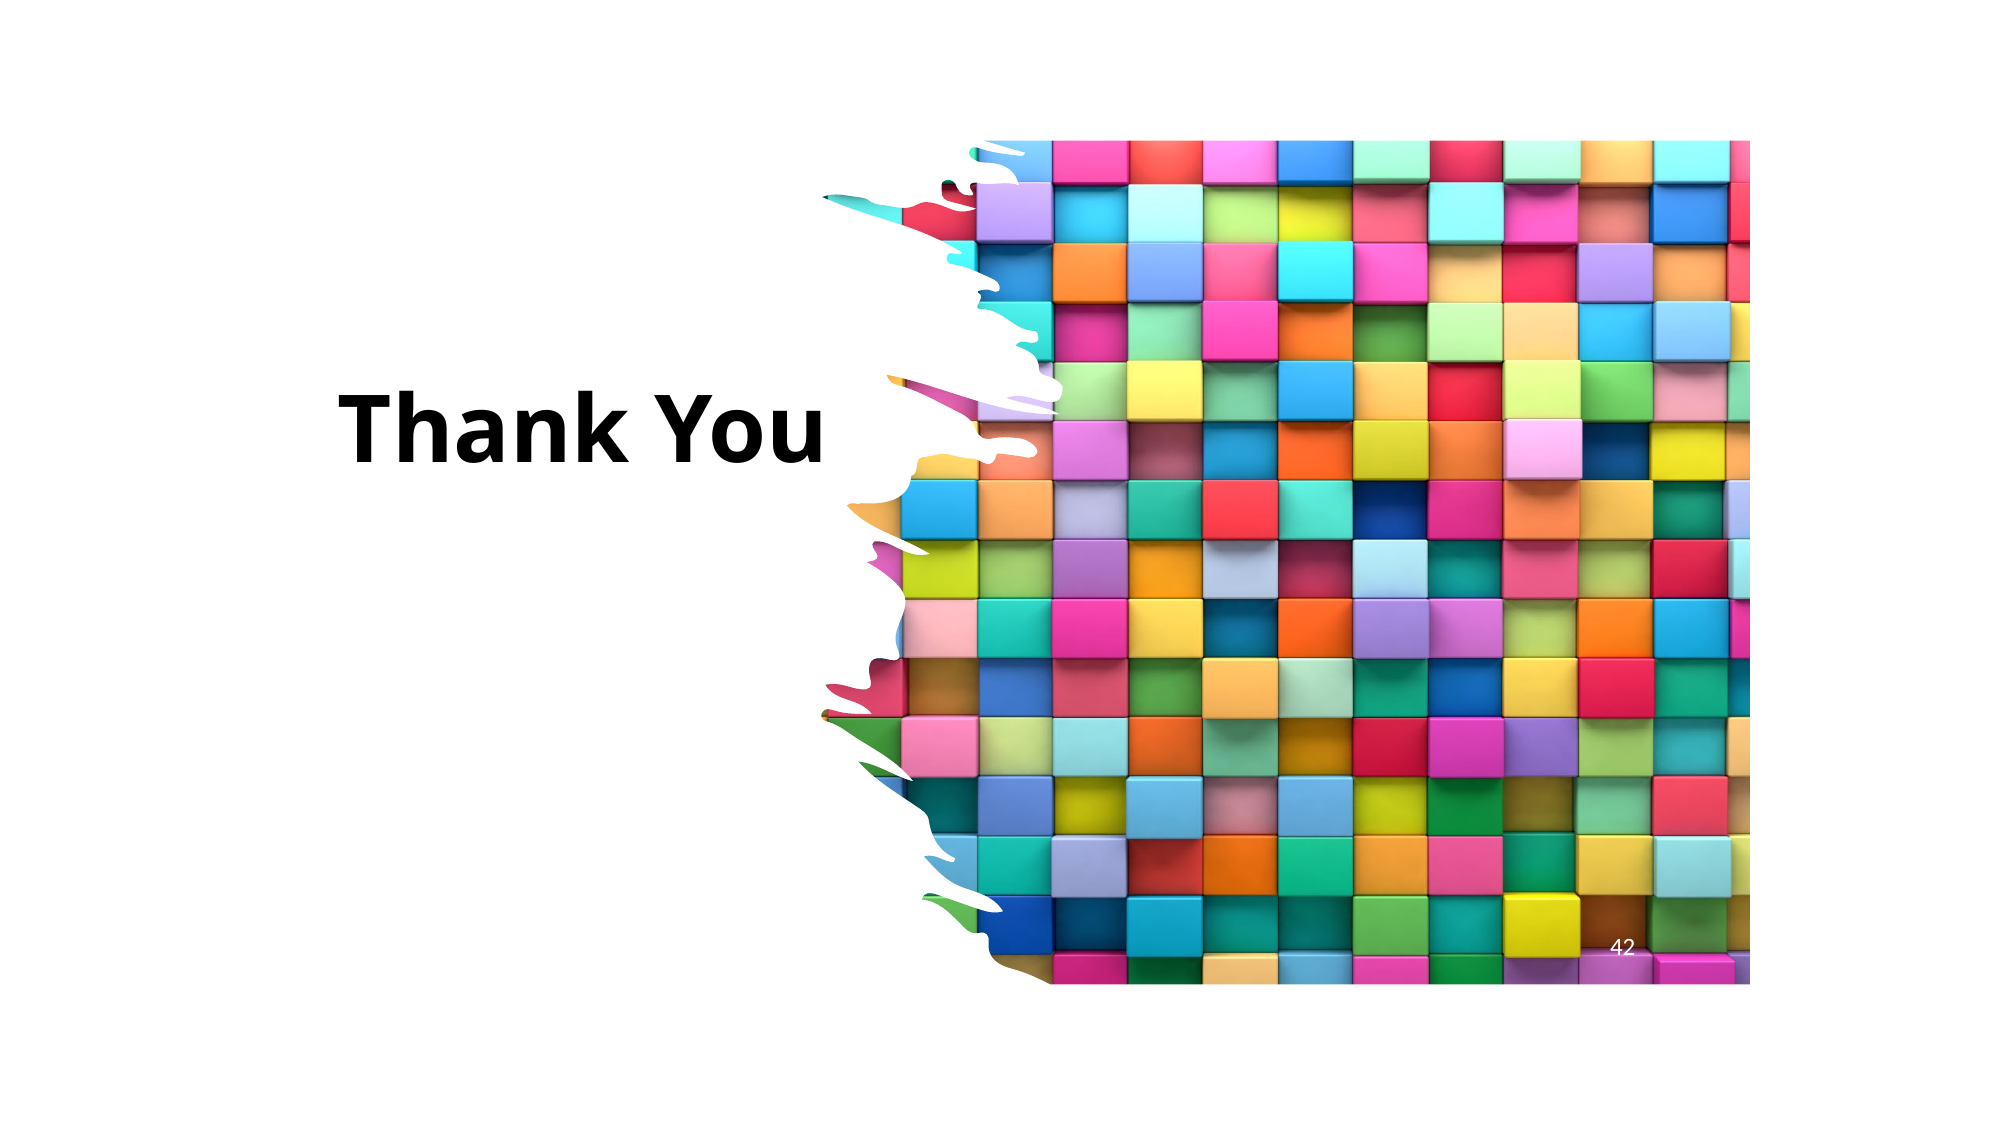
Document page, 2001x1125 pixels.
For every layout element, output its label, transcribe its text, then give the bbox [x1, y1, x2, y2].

picture [821, 140, 1751, 985]
title Thank You [326, 373, 821, 488]
